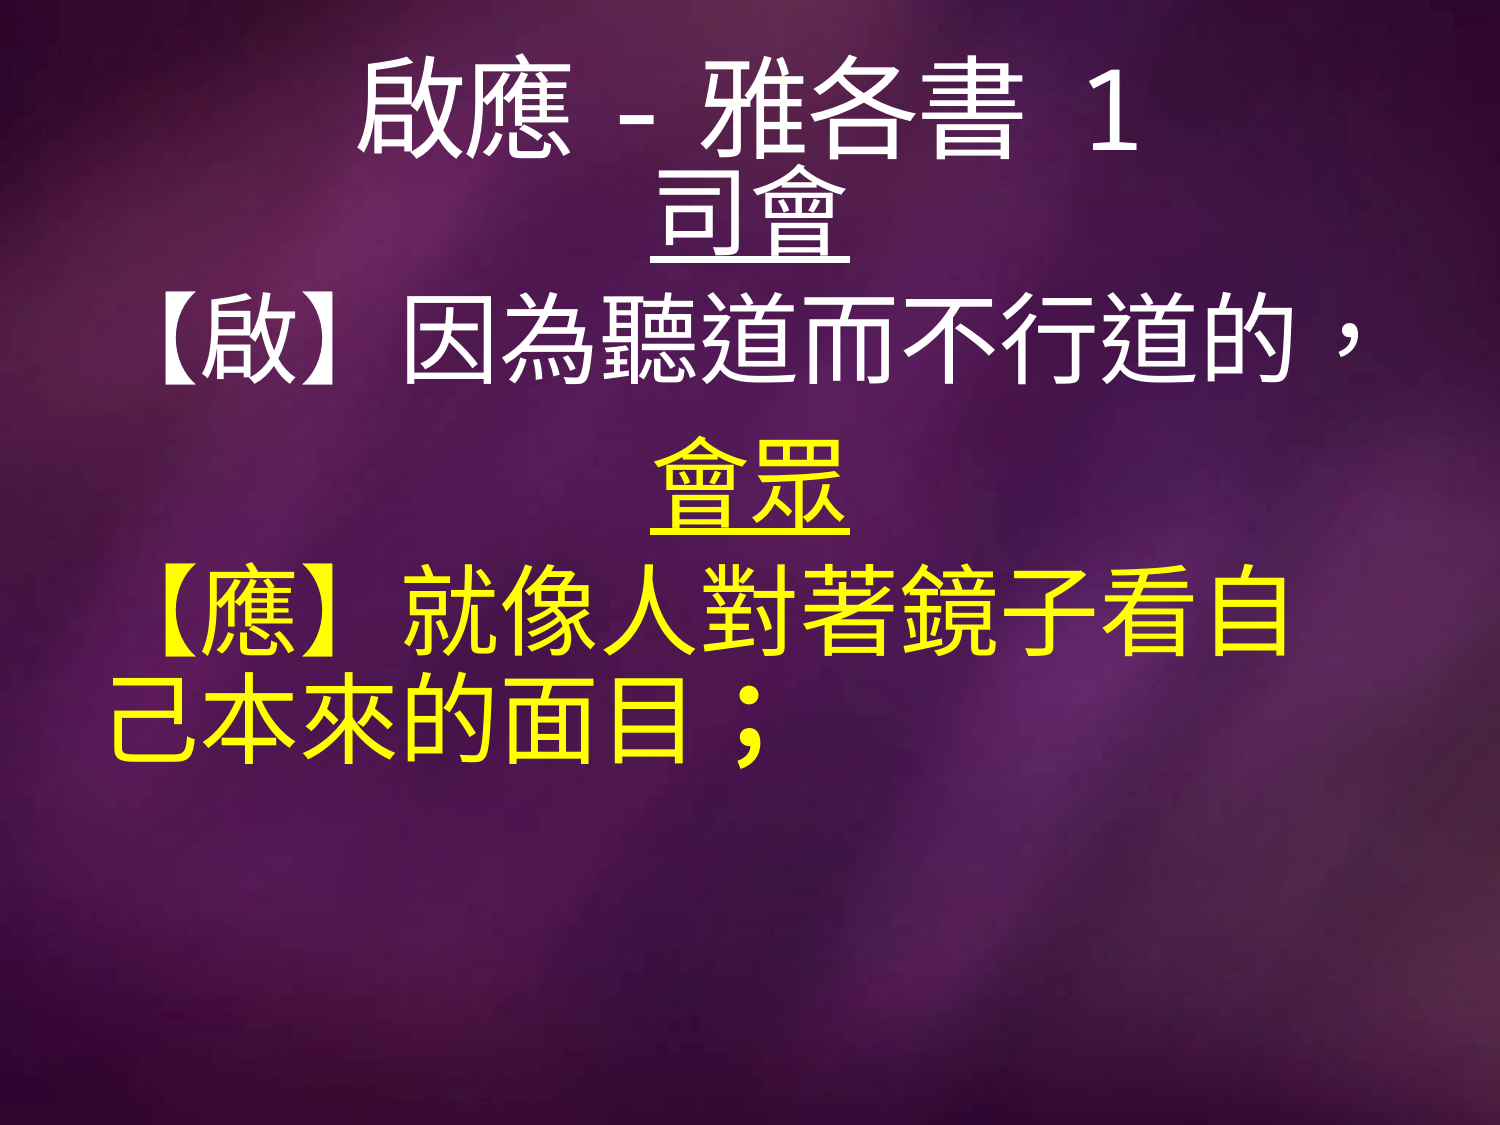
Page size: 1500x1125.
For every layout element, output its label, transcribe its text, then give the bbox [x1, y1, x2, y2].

title 啟應-雅各書 1 [62, 37, 1438, 174]
picture [0, 0, 1500, 1125]
list 司會 【啟】因為聽道而不行道的， 會眾 【應】就像人對著鏡子看自己本來的面目； [99, 162, 1400, 798]
